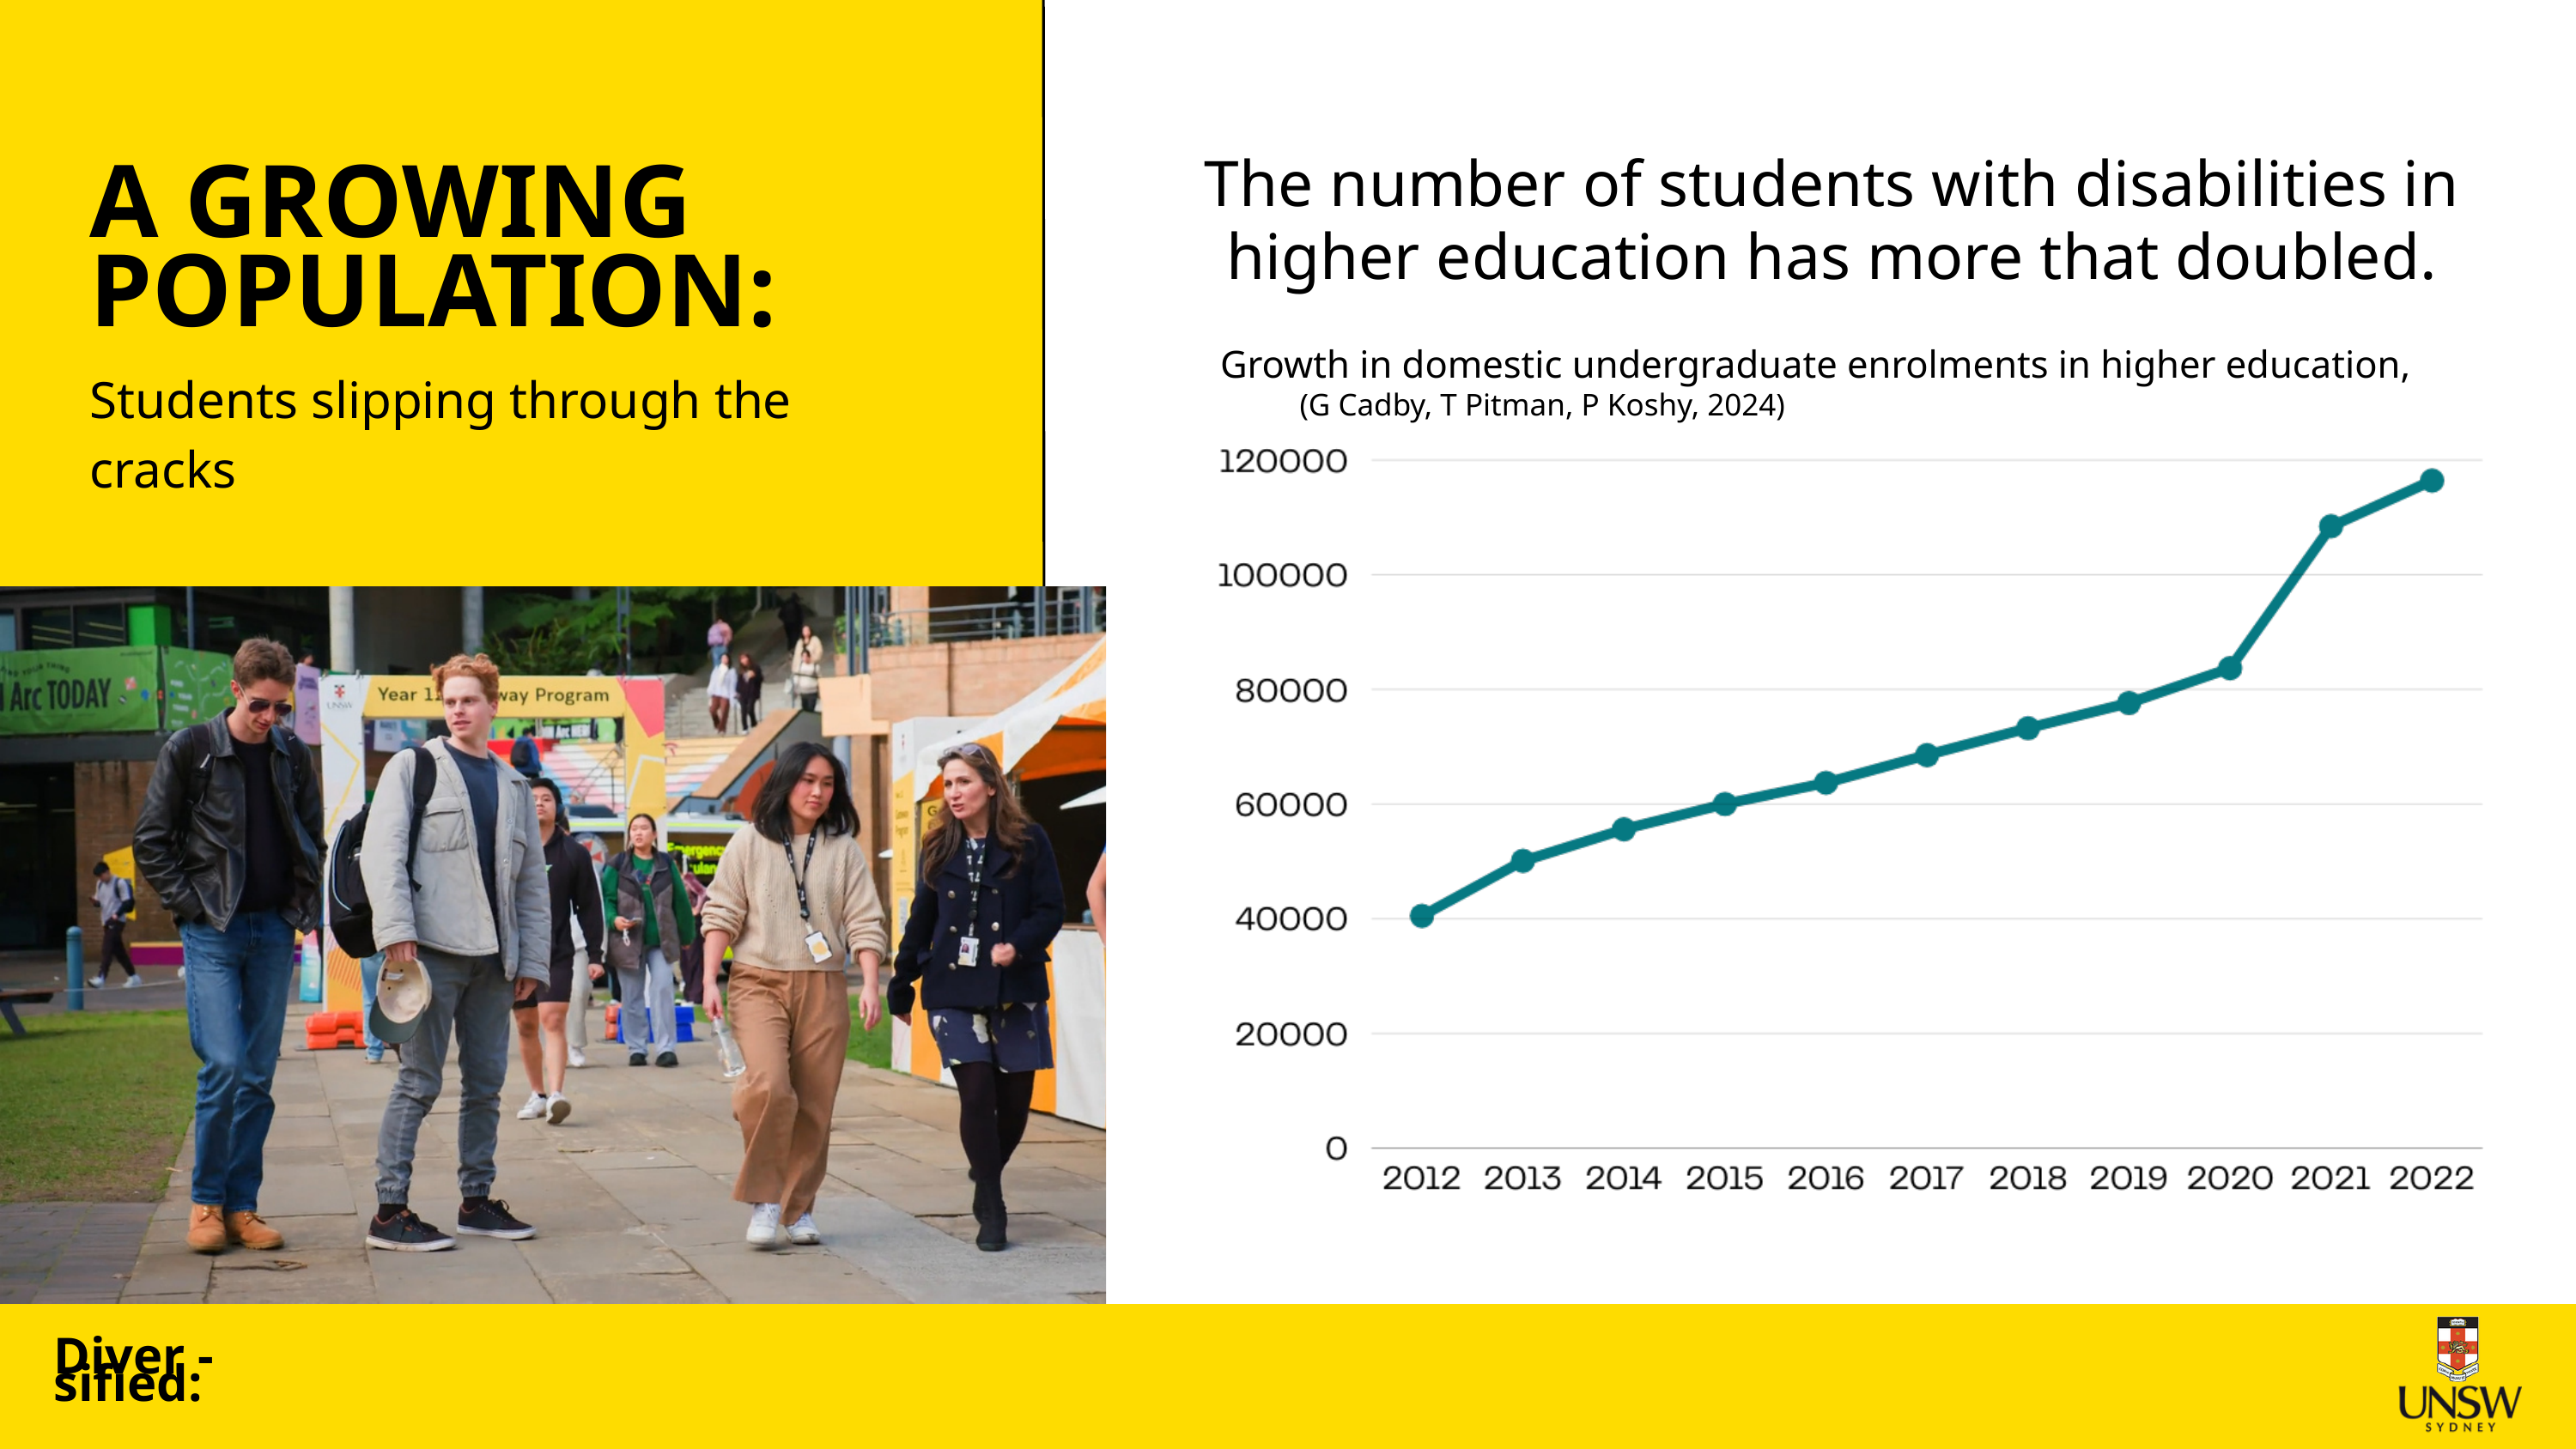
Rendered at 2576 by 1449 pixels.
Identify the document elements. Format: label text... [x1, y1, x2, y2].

text_box [1048, 586, 1084, 1303]
picture [1091, 322, 2576, 1317]
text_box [0, 0, 1044, 1303]
text_box The number of students with disabilities in higher education has more that doubled. [1192, 146, 2473, 293]
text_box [0, 1303, 2576, 1449]
